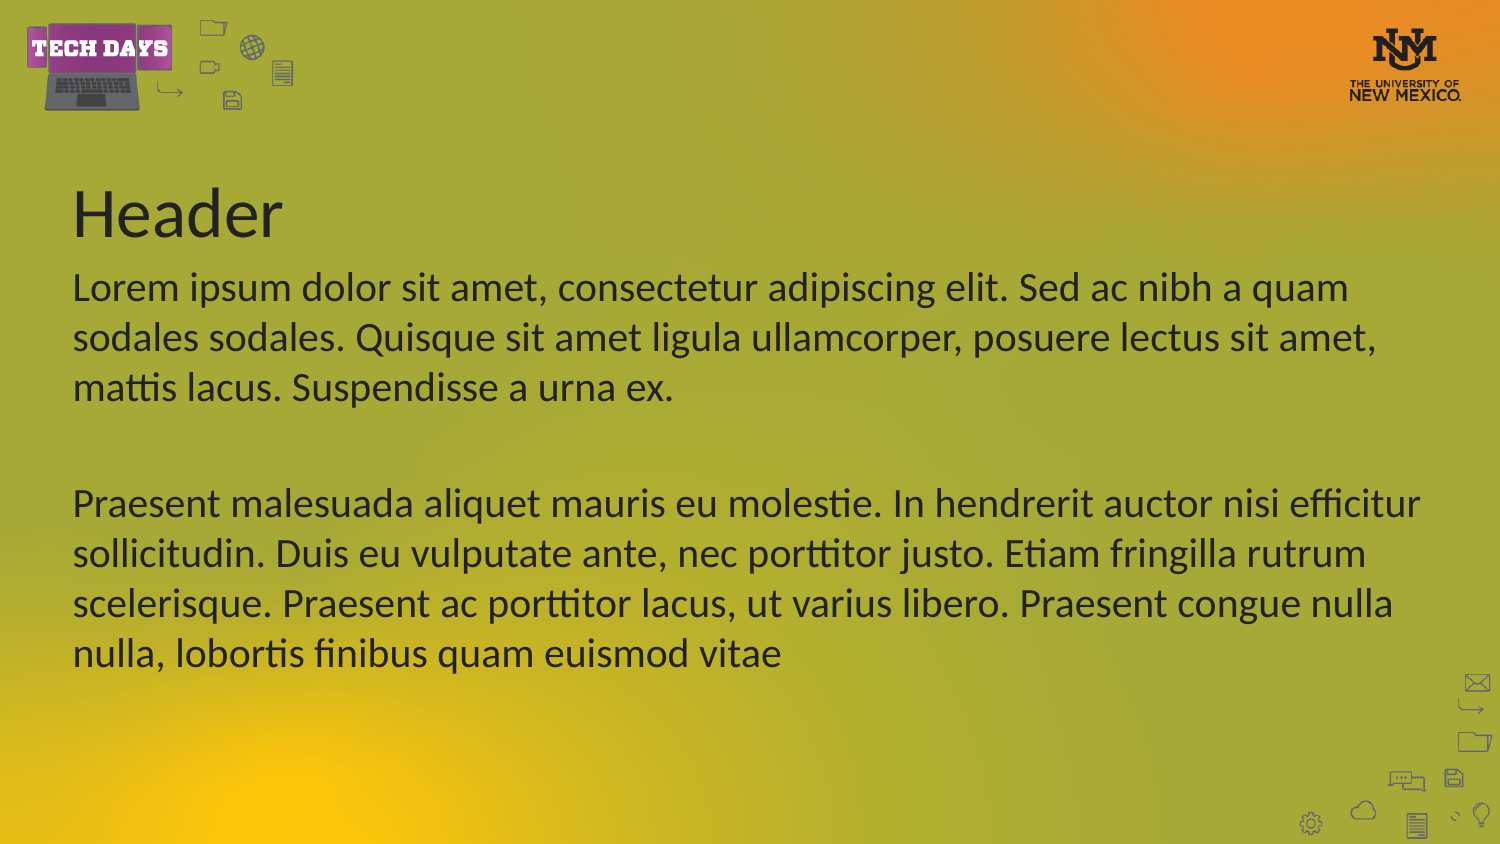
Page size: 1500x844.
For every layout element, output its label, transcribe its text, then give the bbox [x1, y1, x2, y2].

subtitle Lorem ipsum dolor sit amet, consectetur adipiscing elit. Sed ac nibh a quam sodales sodales. Quisque sit amet ligula ullamcorper, posuere lectus sit amet, mattis lacus. Suspendisse a urna ex. Praesent malesuada aliquet mauris eu molestie. In hendrerit auctor nisi efficitur sollicitudin. Duis eu vulputate ante, nec porttitor justo. Etiam fringilla rutrum scelerisque. Praesent ac porttitor lacus, ut varius libero. Praesent congue nulla nulla, lobortis finibus quam euismod vitae [57, 251, 1471, 755]
picture [0, 0, 1500, 844]
title Header [57, 159, 1471, 251]
